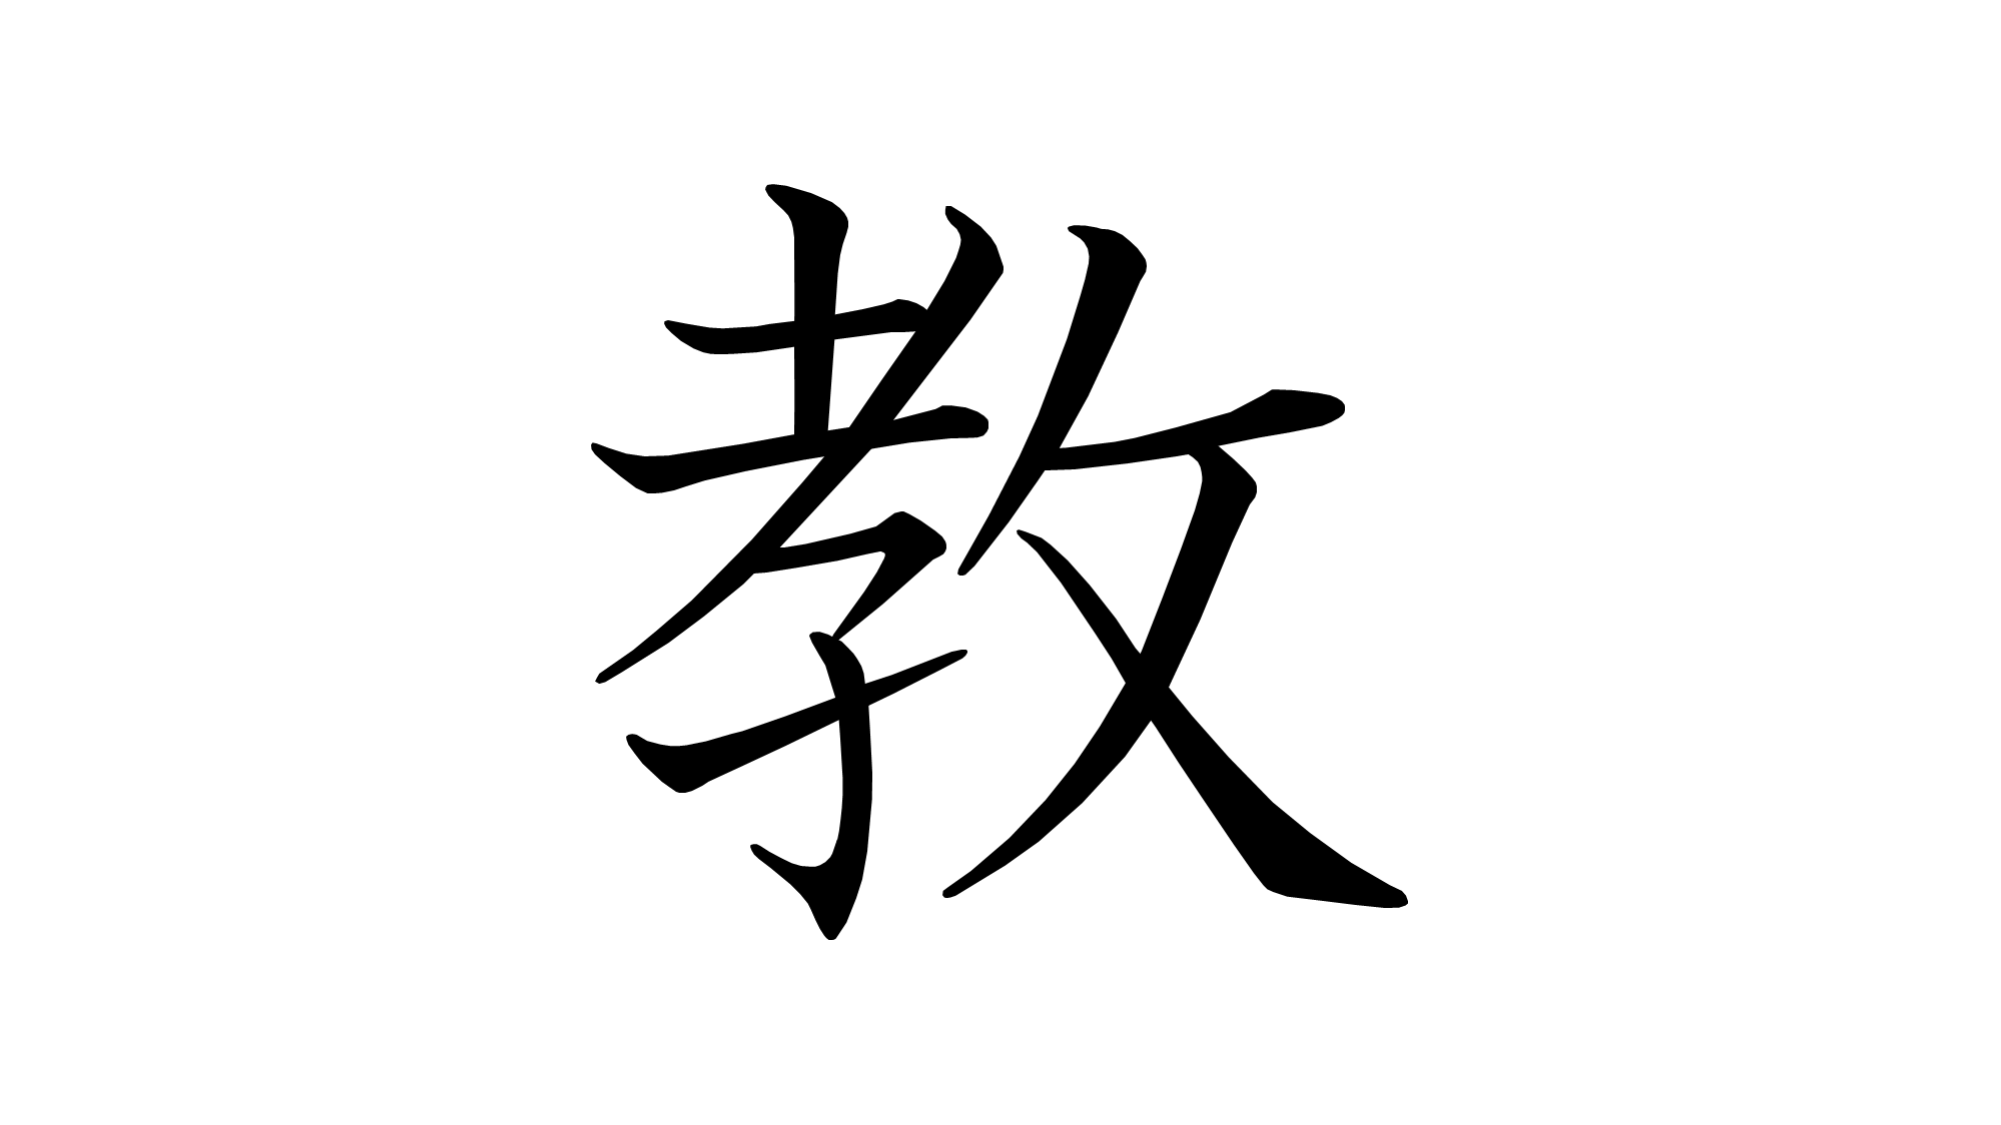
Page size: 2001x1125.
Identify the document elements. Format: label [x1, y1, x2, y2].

picture [591, 184, 1409, 940]
